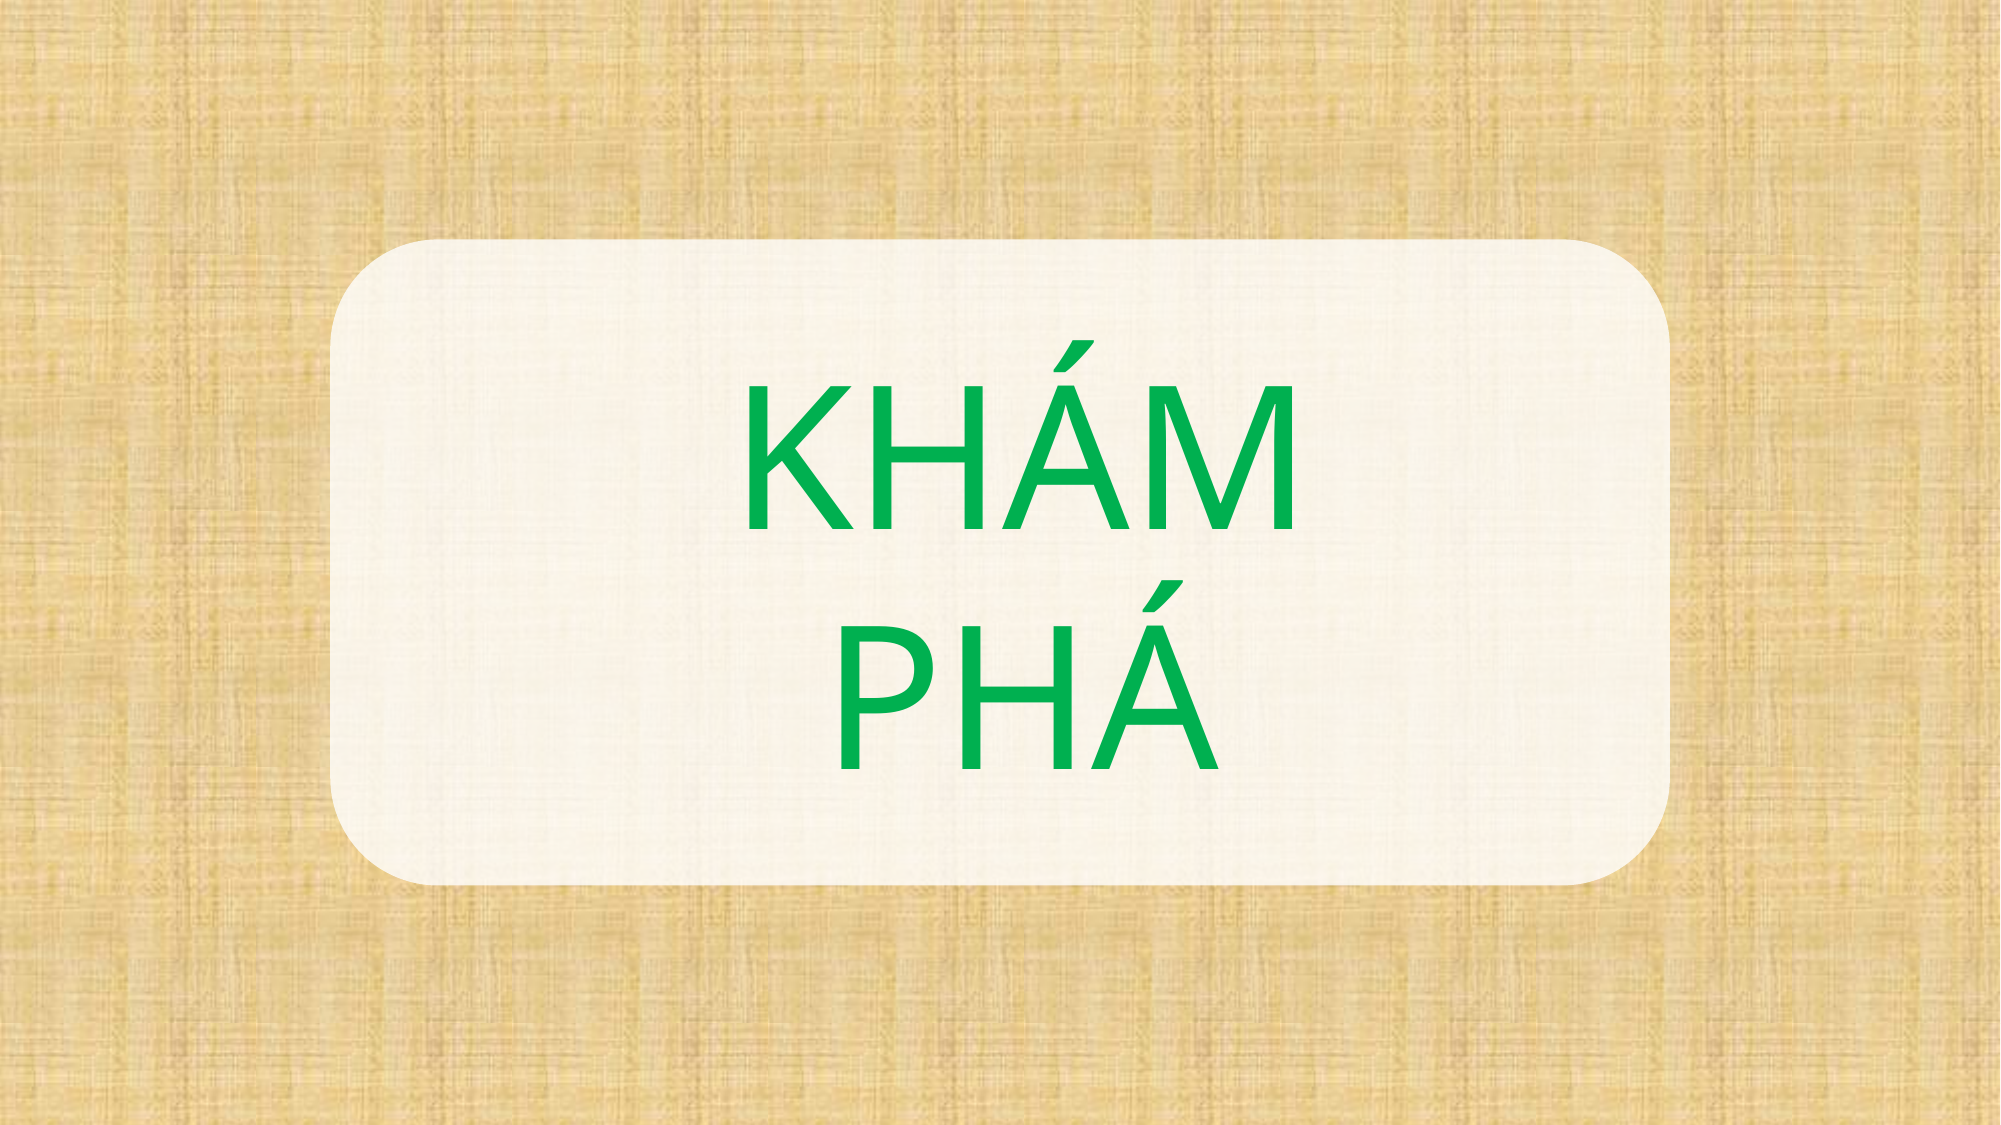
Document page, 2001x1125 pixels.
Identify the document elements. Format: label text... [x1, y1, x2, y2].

text_box KHÁM PHÁ [504, 321, 1538, 817]
picture [0, 0, 2001, 1125]
text_box [329, 238, 1671, 887]
